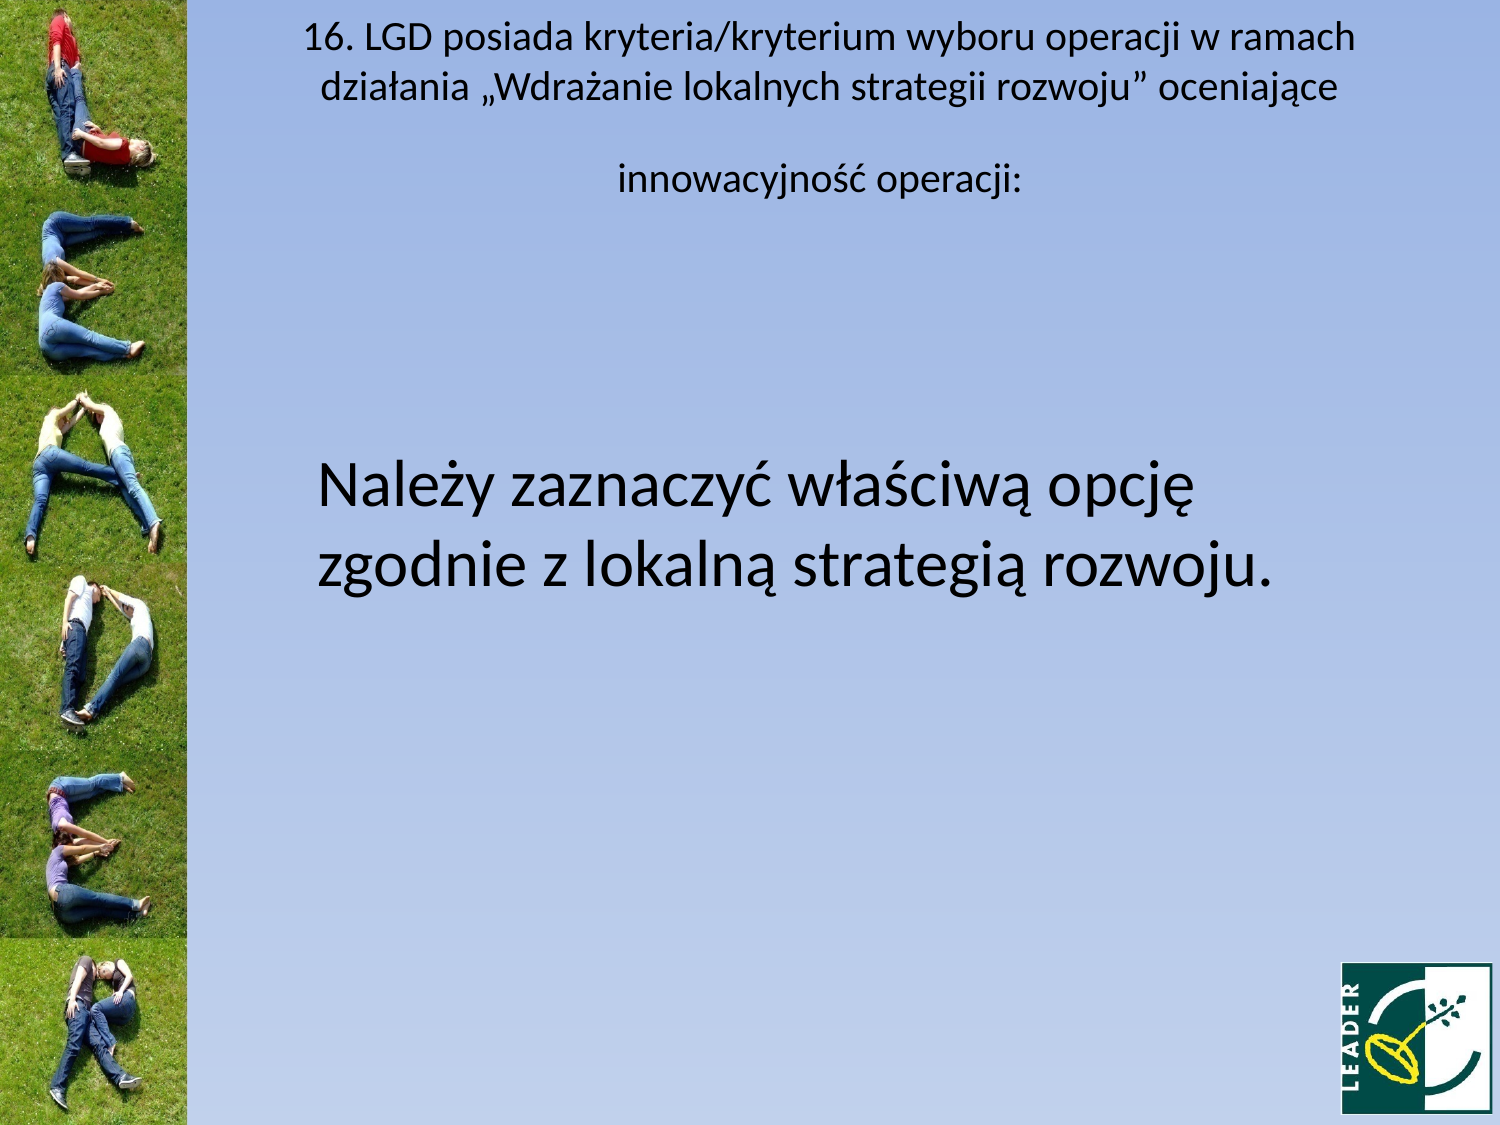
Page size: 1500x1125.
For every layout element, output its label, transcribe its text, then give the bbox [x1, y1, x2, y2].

picture [1340, 962, 1493, 1115]
list Należy zaznaczyć właściwą opcję zgodnie z lokalną strategią rozwoju. [245, 432, 1426, 1006]
picture [0, 0, 188, 1125]
title 16. LGD posiada kryteria/kryterium wyboru operacji w ramach działania „Wdrażanie lokalnych strategii rozwoju” oceniające innowacyjność operacji: [234, 44, 1426, 173]
